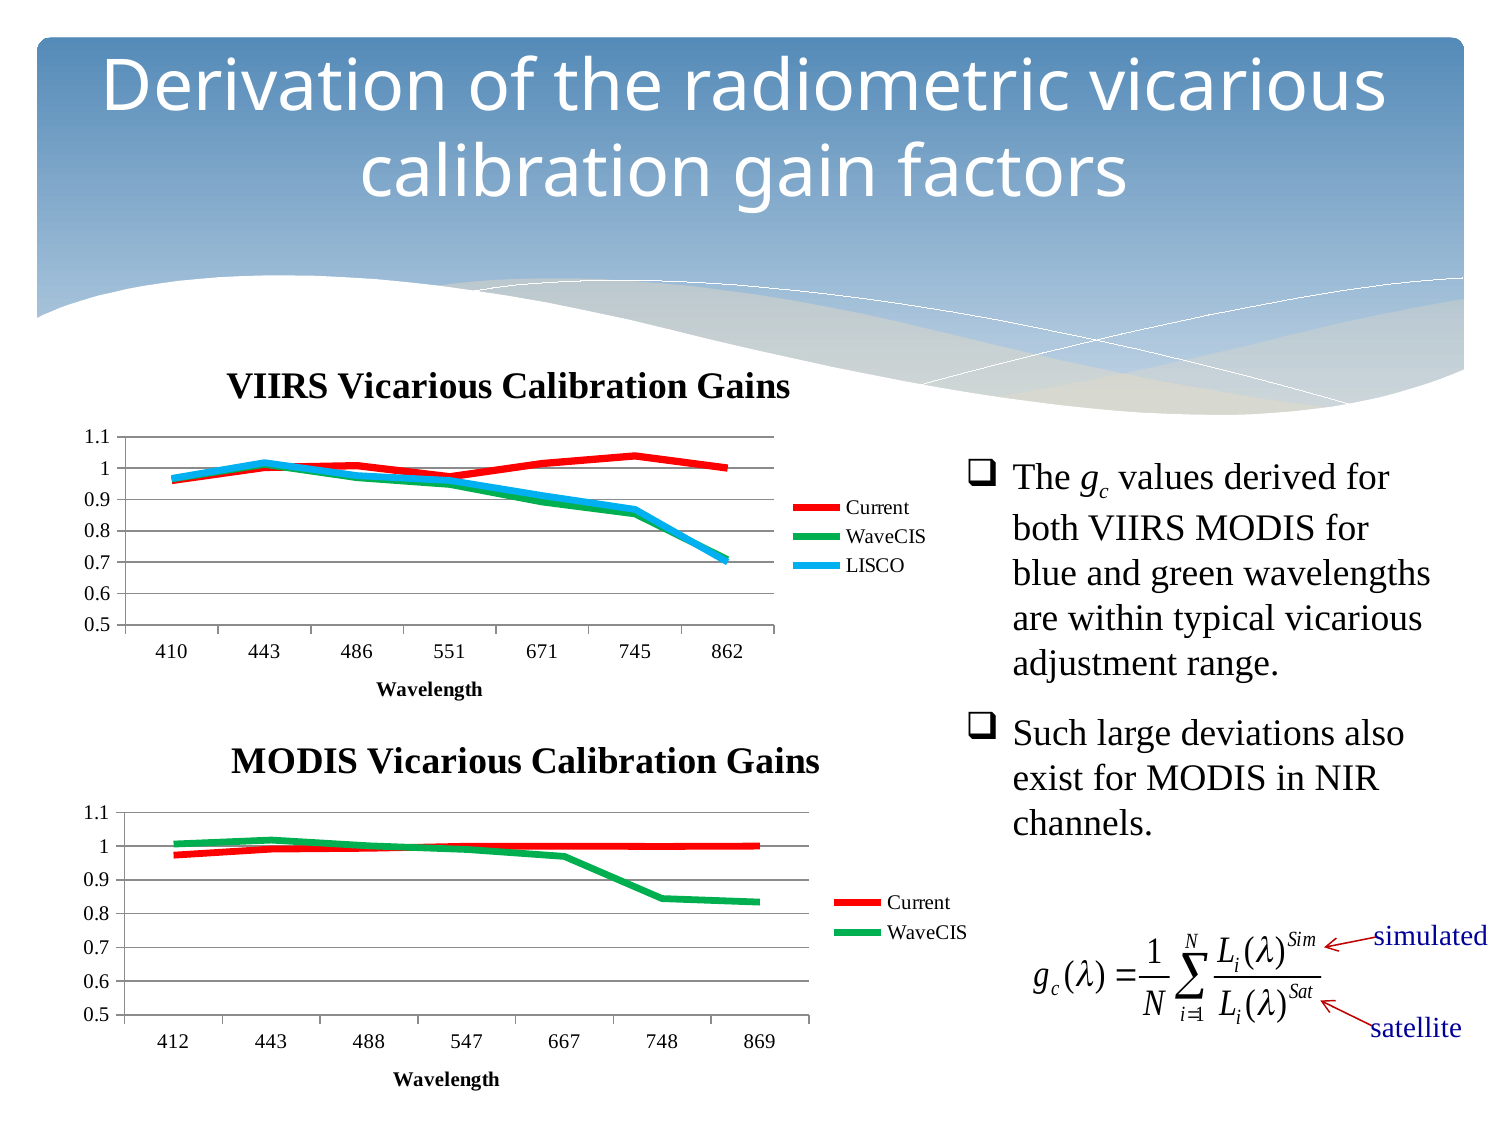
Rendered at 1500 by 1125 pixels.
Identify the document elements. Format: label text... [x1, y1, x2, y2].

title Derivation of the radiometric vicarious calibration gain factors [7, 30, 1483, 219]
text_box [1026, 908, 1495, 1052]
chart [64, 337, 987, 1123]
text_box The gc values derived for both VIIRS MODIS for blue and green wavelengths are within typical vicarious adjustment range. Such large deviations also exist for MODIS in NIR channels. [957, 444, 1456, 851]
